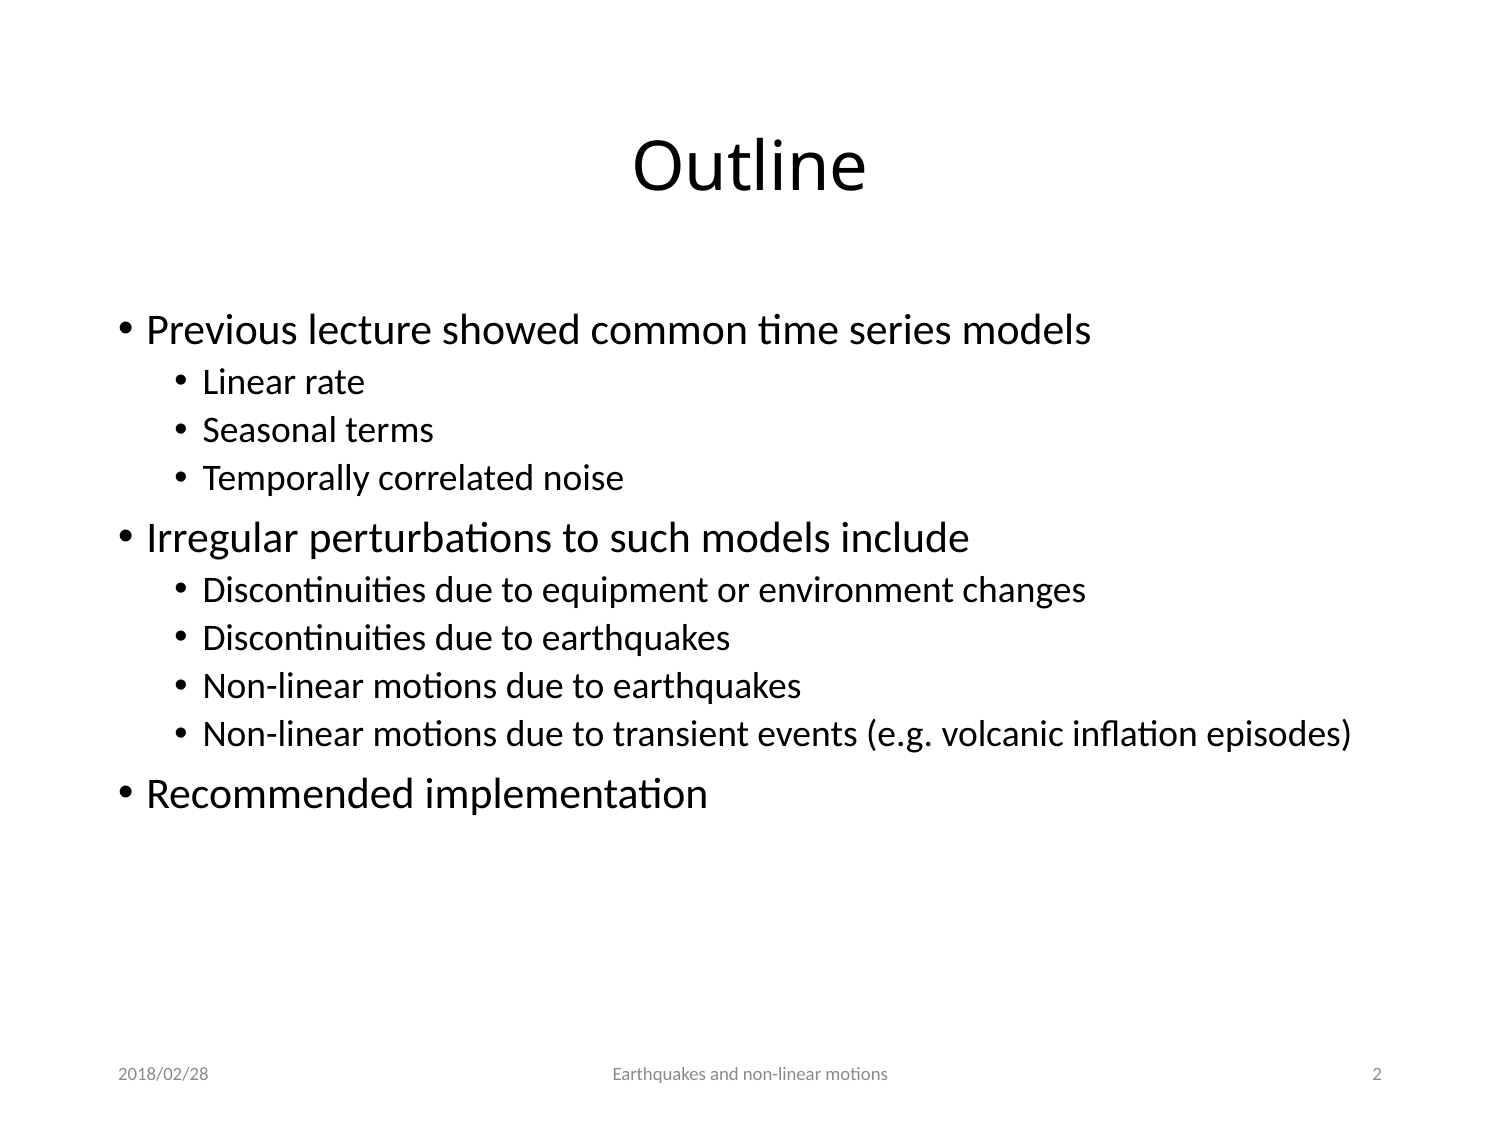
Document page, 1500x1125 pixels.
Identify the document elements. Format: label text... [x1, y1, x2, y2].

footer Earthquakes and non-linear motions [496, 1042, 1004, 1103]
slide_number 1 [1059, 1042, 1397, 1103]
list Previous lecture showed common time series models Linear rate Seasonal terms Temporally correlated noise Irregular perturbations to such models include Discontinuities due to equipment or environment changes Discontinuities due to earthquakes Non-linear motions due to earthquakes Non-linear motions due to transient events (e.g. volcanic inflation episodes) Recommended implementation [103, 299, 1397, 1014]
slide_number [103, 1042, 441, 1103]
title Outline [103, 59, 1397, 278]
